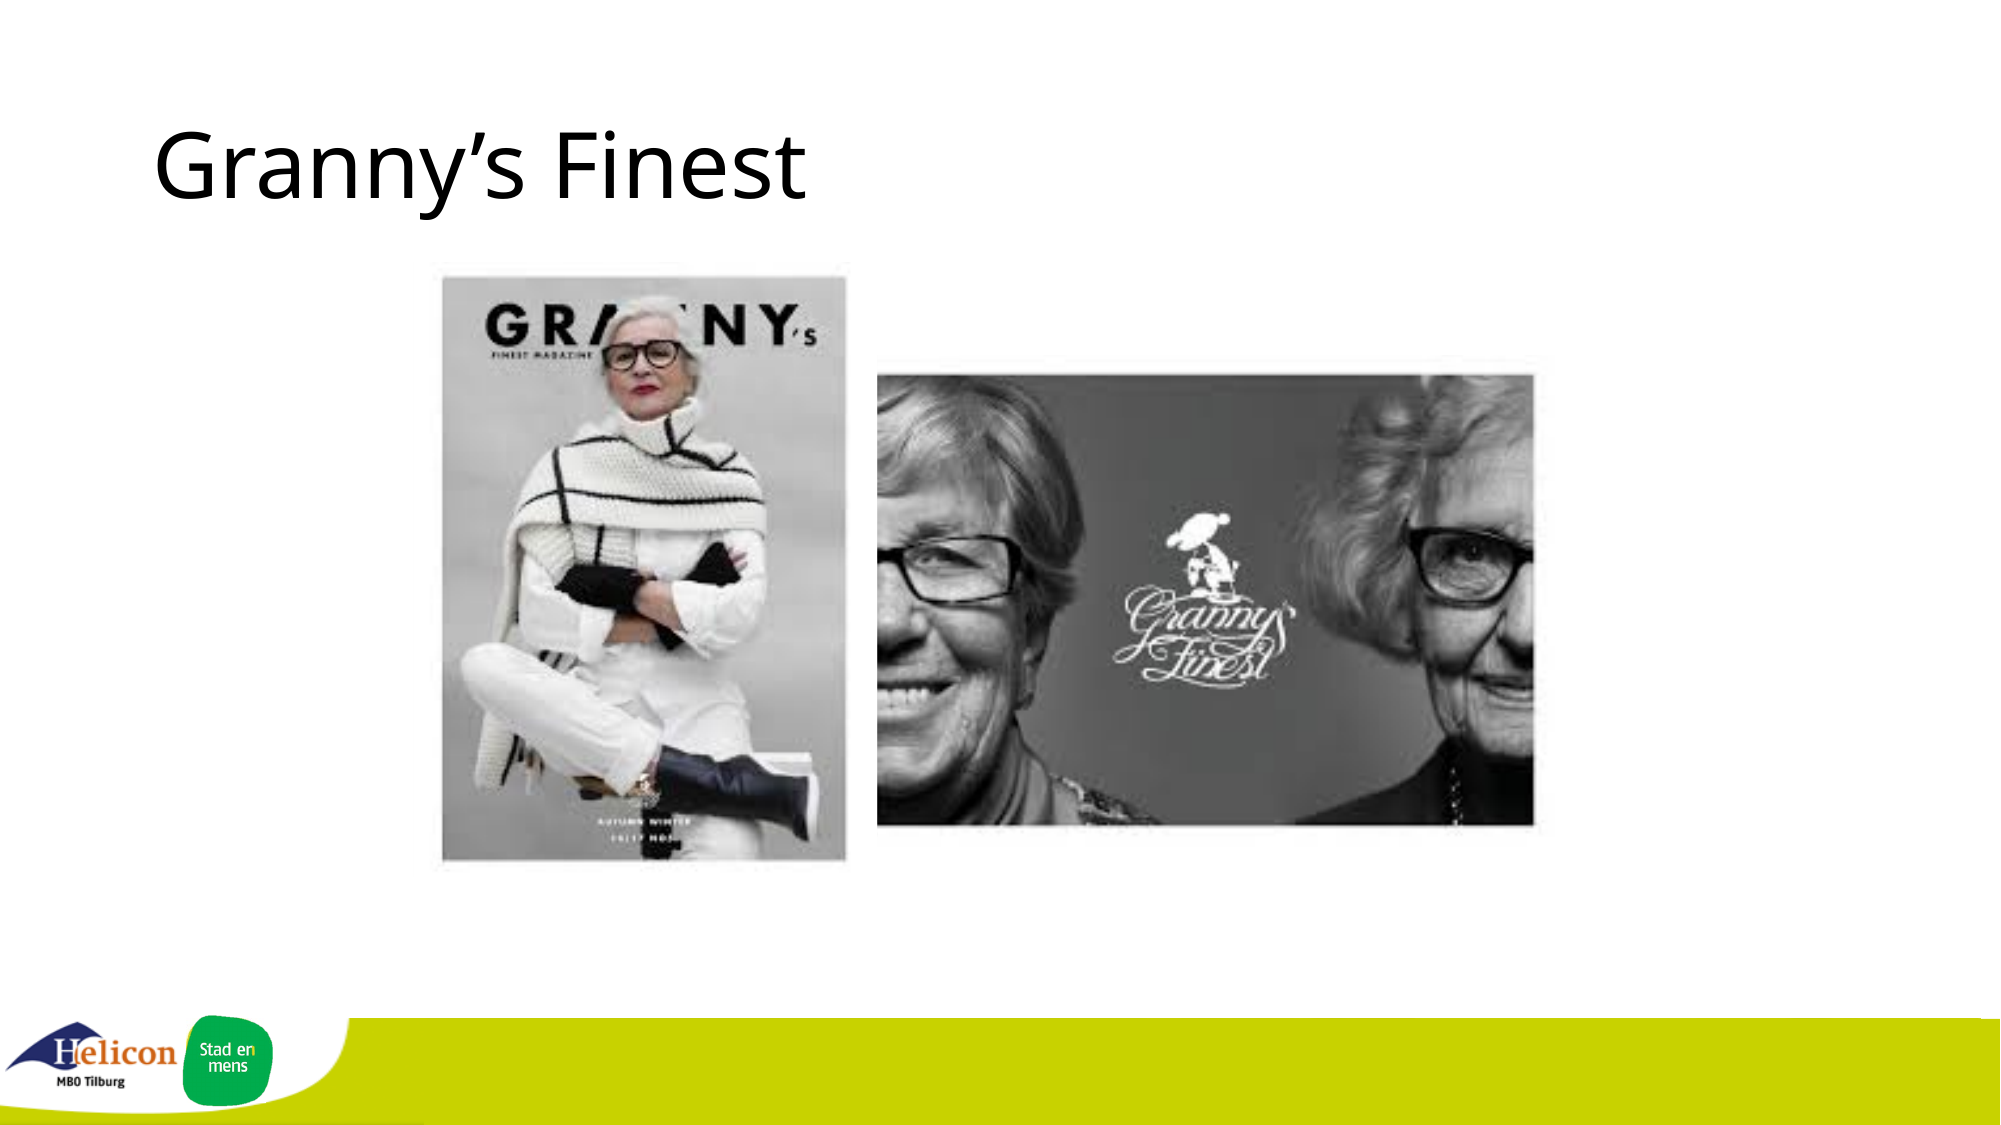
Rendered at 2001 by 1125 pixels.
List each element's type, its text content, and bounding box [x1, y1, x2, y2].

picture [412, 262, 1555, 877]
title Granny’s Finest [137, 59, 1863, 278]
picture [0, 1013, 424, 1125]
